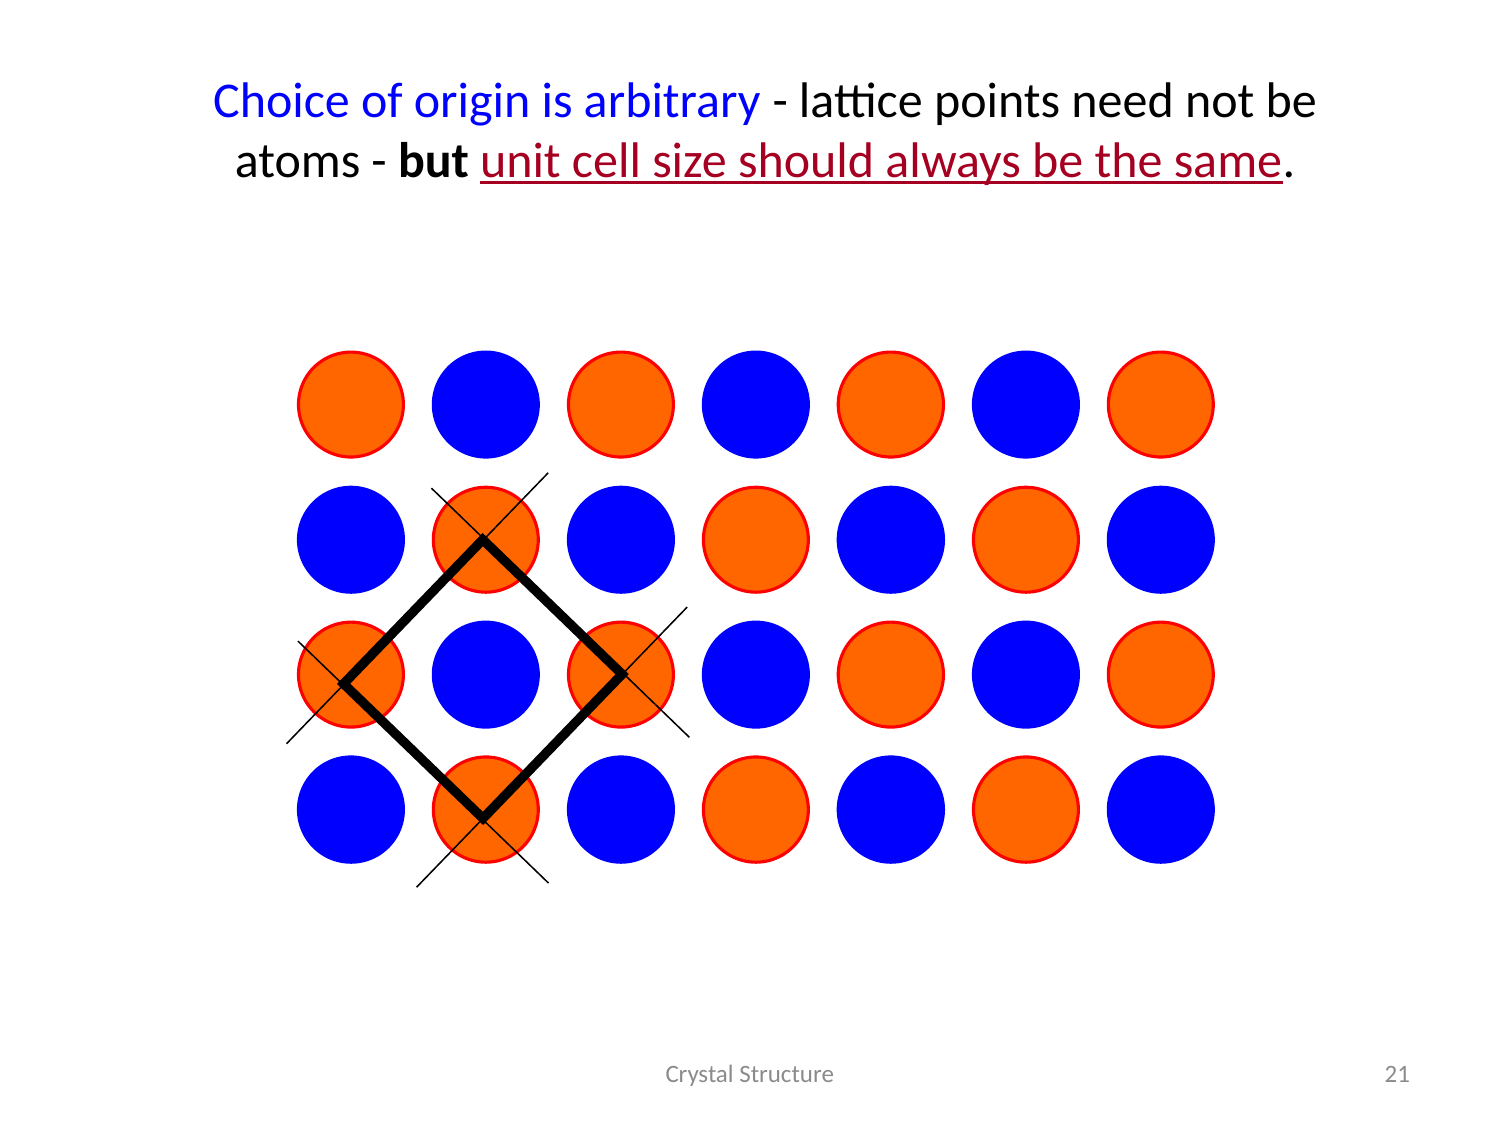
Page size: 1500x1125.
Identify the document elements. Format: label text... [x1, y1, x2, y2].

text_box [703, 756, 809, 863]
text_box [703, 622, 809, 728]
slide_number 21 [1074, 1042, 1425, 1103]
text_box [298, 651, 304, 699]
text_box [703, 487, 809, 593]
text_box [298, 516, 304, 564]
text_box [298, 786, 304, 834]
text_box [568, 352, 674, 458]
text_box [838, 352, 944, 458]
text_box [298, 352, 404, 458]
text_box [973, 352, 1079, 458]
text_box [1108, 622, 1214, 728]
text_box [838, 487, 944, 593]
text_box [838, 622, 944, 728]
text_box [1108, 487, 1214, 593]
text_box [703, 352, 809, 458]
text_box [973, 487, 1079, 593]
text_box [1108, 756, 1214, 863]
text_box [973, 622, 1079, 728]
text_box [973, 756, 1079, 863]
text_box [838, 756, 944, 863]
title Choice of origin is arbitrary - lattice points need not be atoms - but unit cell size should always be the same. [147, 11, 1383, 244]
text_box [1108, 352, 1214, 458]
footer Crystal Structure [512, 1042, 988, 1103]
text_box [433, 352, 539, 458]
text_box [309, 491, 669, 882]
